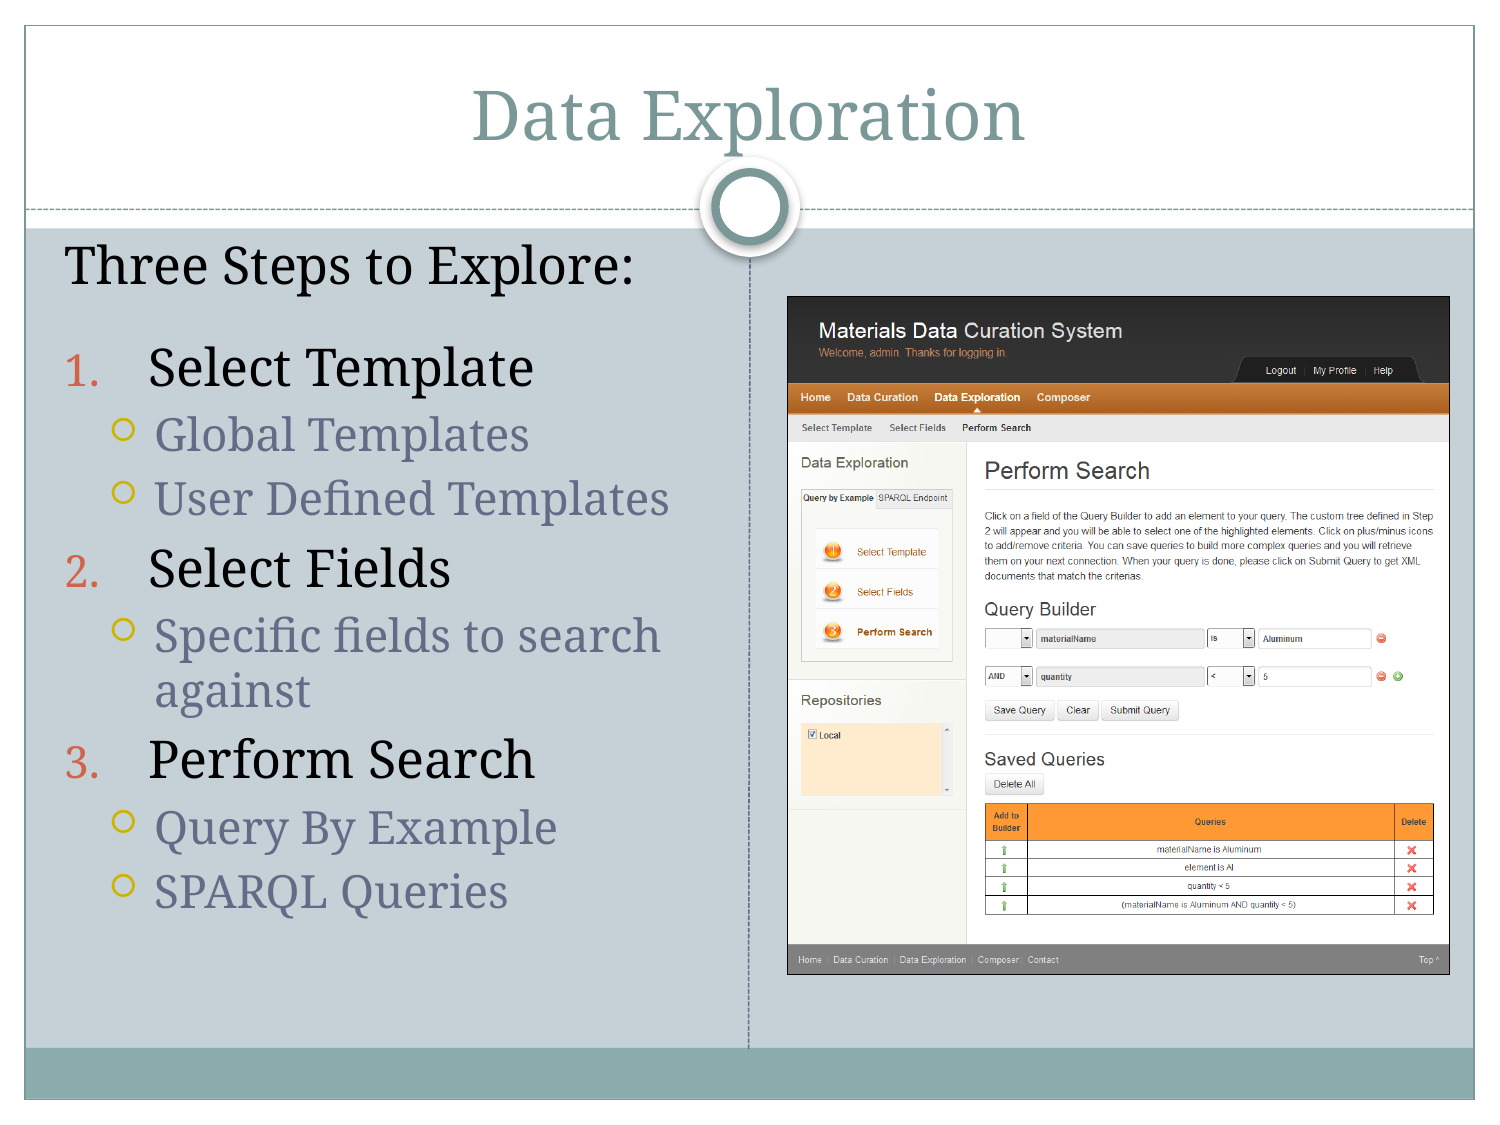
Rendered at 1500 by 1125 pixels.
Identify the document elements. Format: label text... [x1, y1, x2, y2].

list Three Steps to Explore: Select Template Global Templates User Defined Templates Select Fields Specific fields to search against Perform Search Query By Example SPARQL Queries [49, 224, 712, 993]
title Data Exploration [49, 37, 1450, 162]
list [786, 296, 1450, 975]
